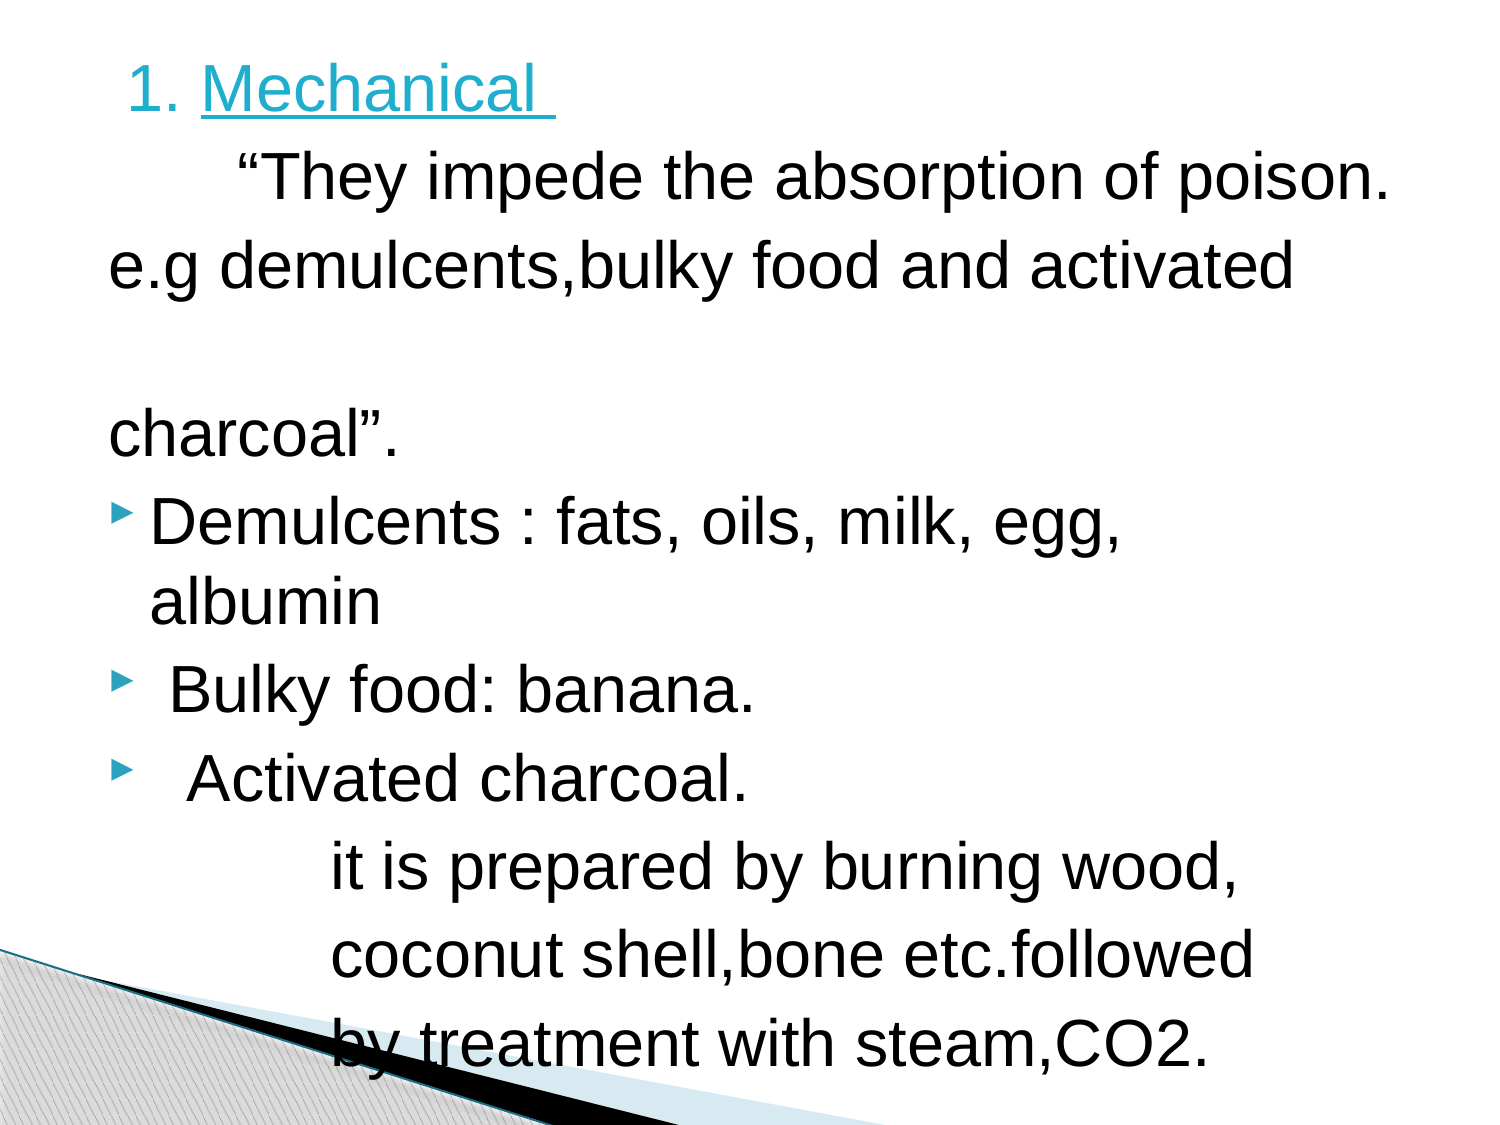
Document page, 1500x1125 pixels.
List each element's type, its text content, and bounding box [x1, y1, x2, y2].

list 1. Mechanical “They impede the absorption of poison. e.g demulcents,bulky food and activated charcoal”. Demulcents : fats, oils, milk, egg, albumin Bulky food: banana. Activated charcoal. it is prepared by burning wood, coconut shell,bone etc.followed by treatment with steam,CO2. [75, 37, 1425, 1088]
